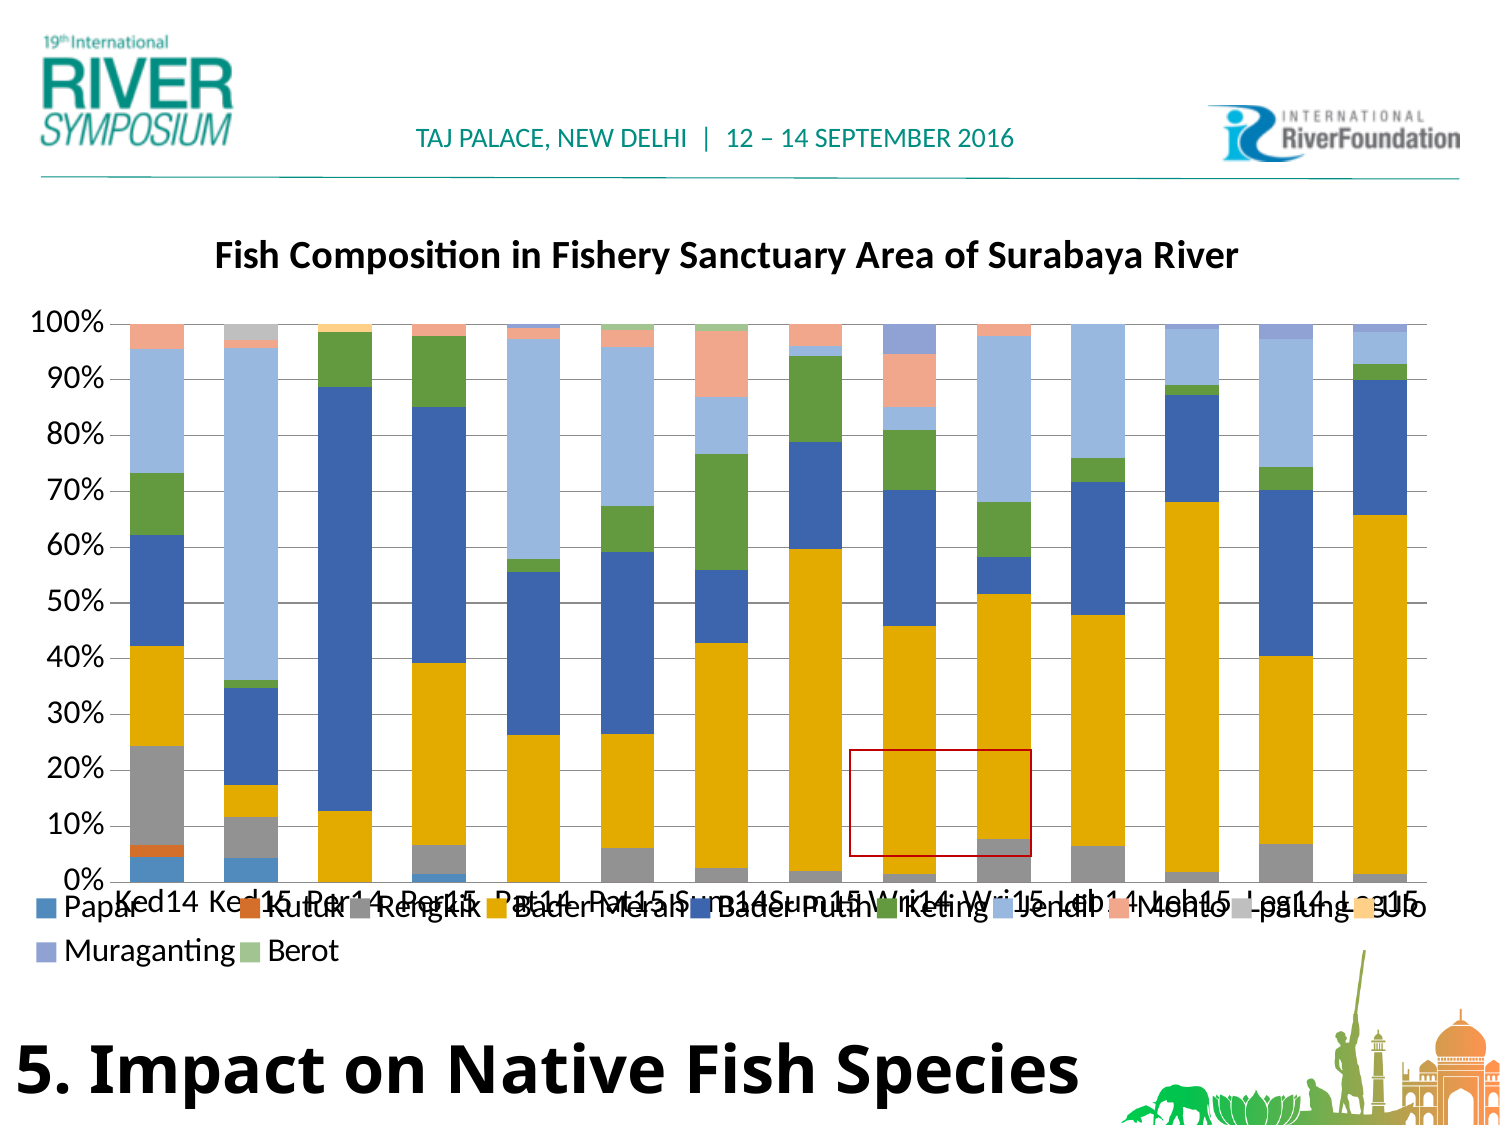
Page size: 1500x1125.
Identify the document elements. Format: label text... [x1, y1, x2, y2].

picture [1114, 946, 1500, 1125]
text_box TAJ PALACE, NEW DELHI | 12 – 14 SEPTEMBER 2016 [400, 111, 1073, 161]
picture [1208, 105, 1460, 162]
chart [0, 201, 1457, 994]
title 5. Impact on Native Fish Species [0, 1019, 1114, 1125]
picture [17, 0, 257, 152]
